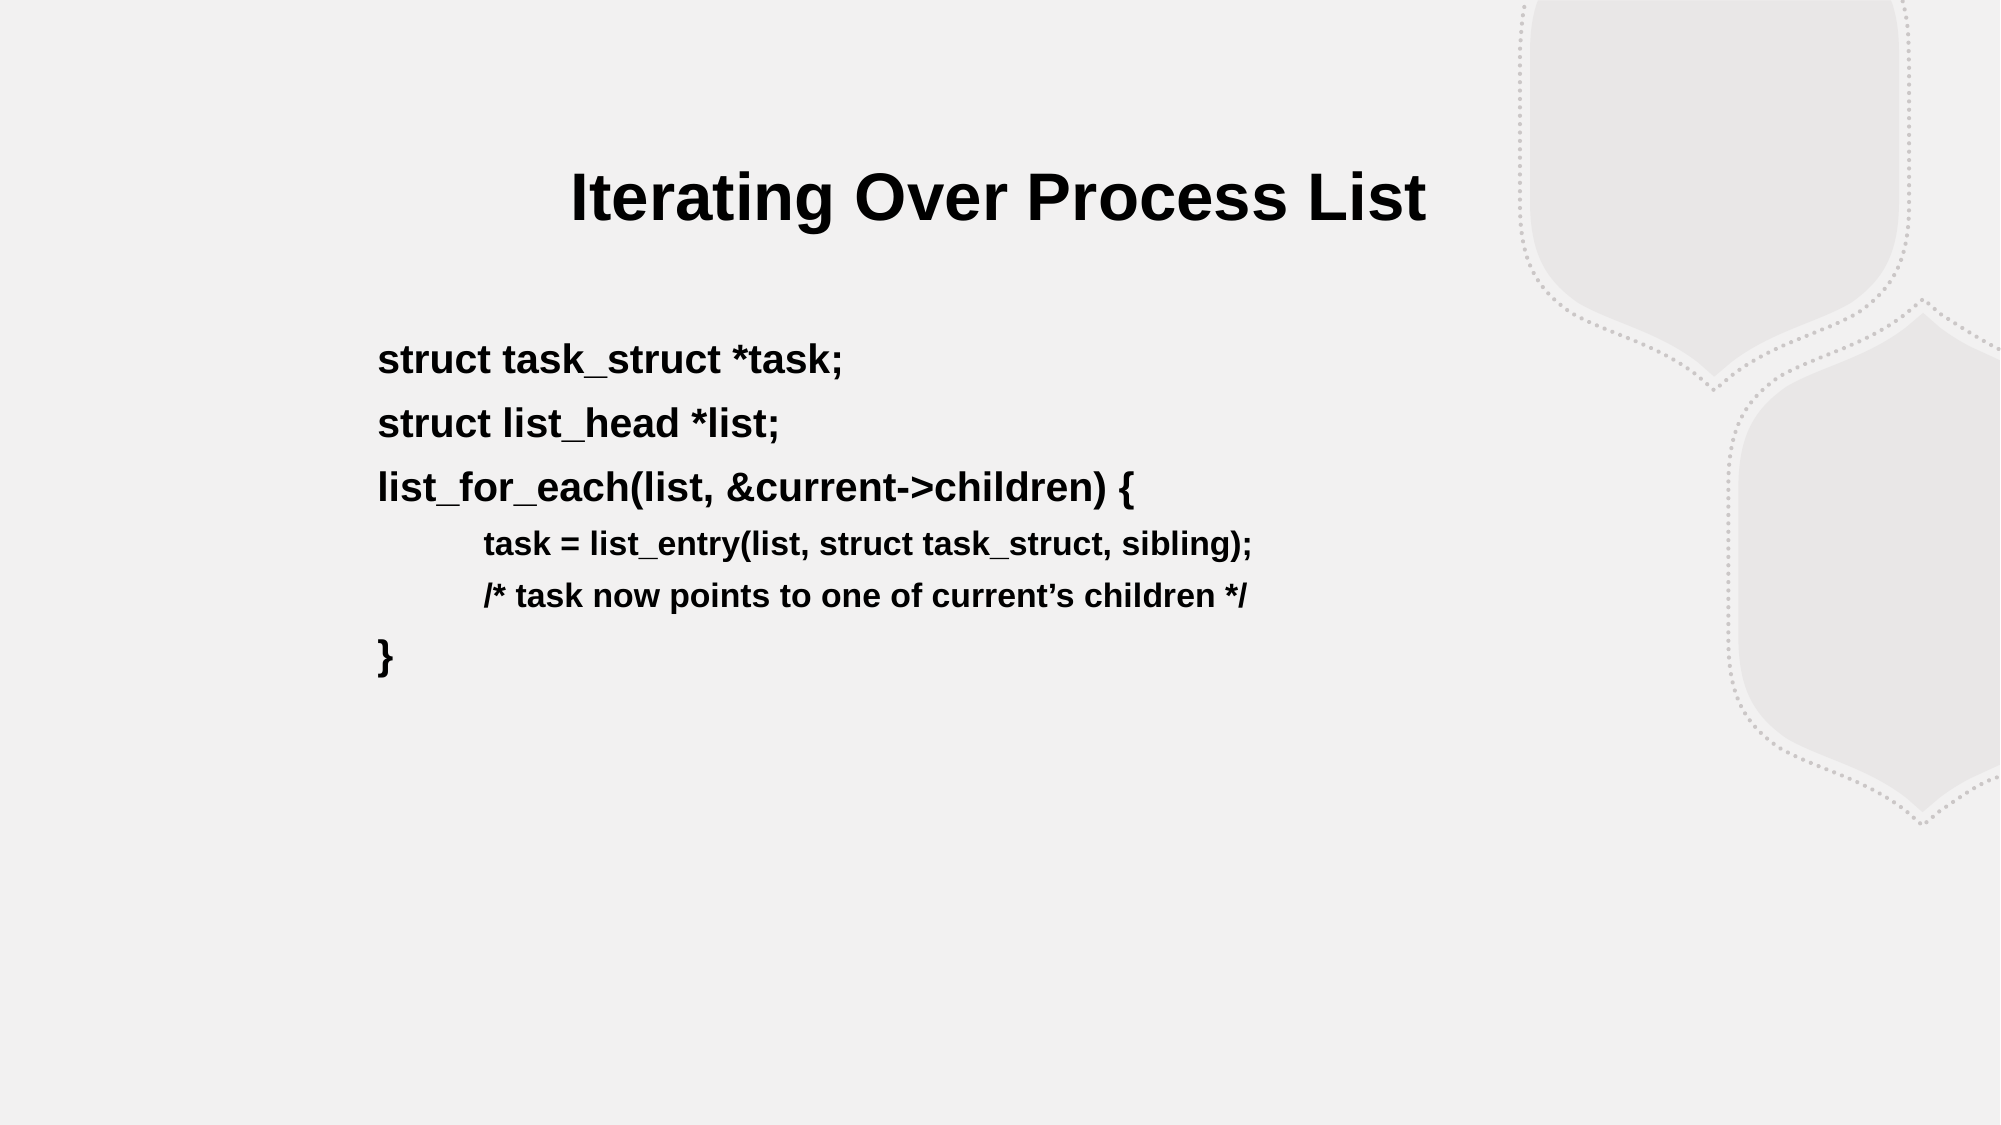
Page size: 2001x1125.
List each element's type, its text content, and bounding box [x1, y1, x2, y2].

text_box Iterating Over Process List [362, 99, 1638, 288]
text_box struct task_struct *task; struct list_head *list; list_for_each(list, &current->children) { task = list_entry(list, struct task_struct, sibling); /* task now points to one of current’s children */ } [362, 325, 1638, 1001]
